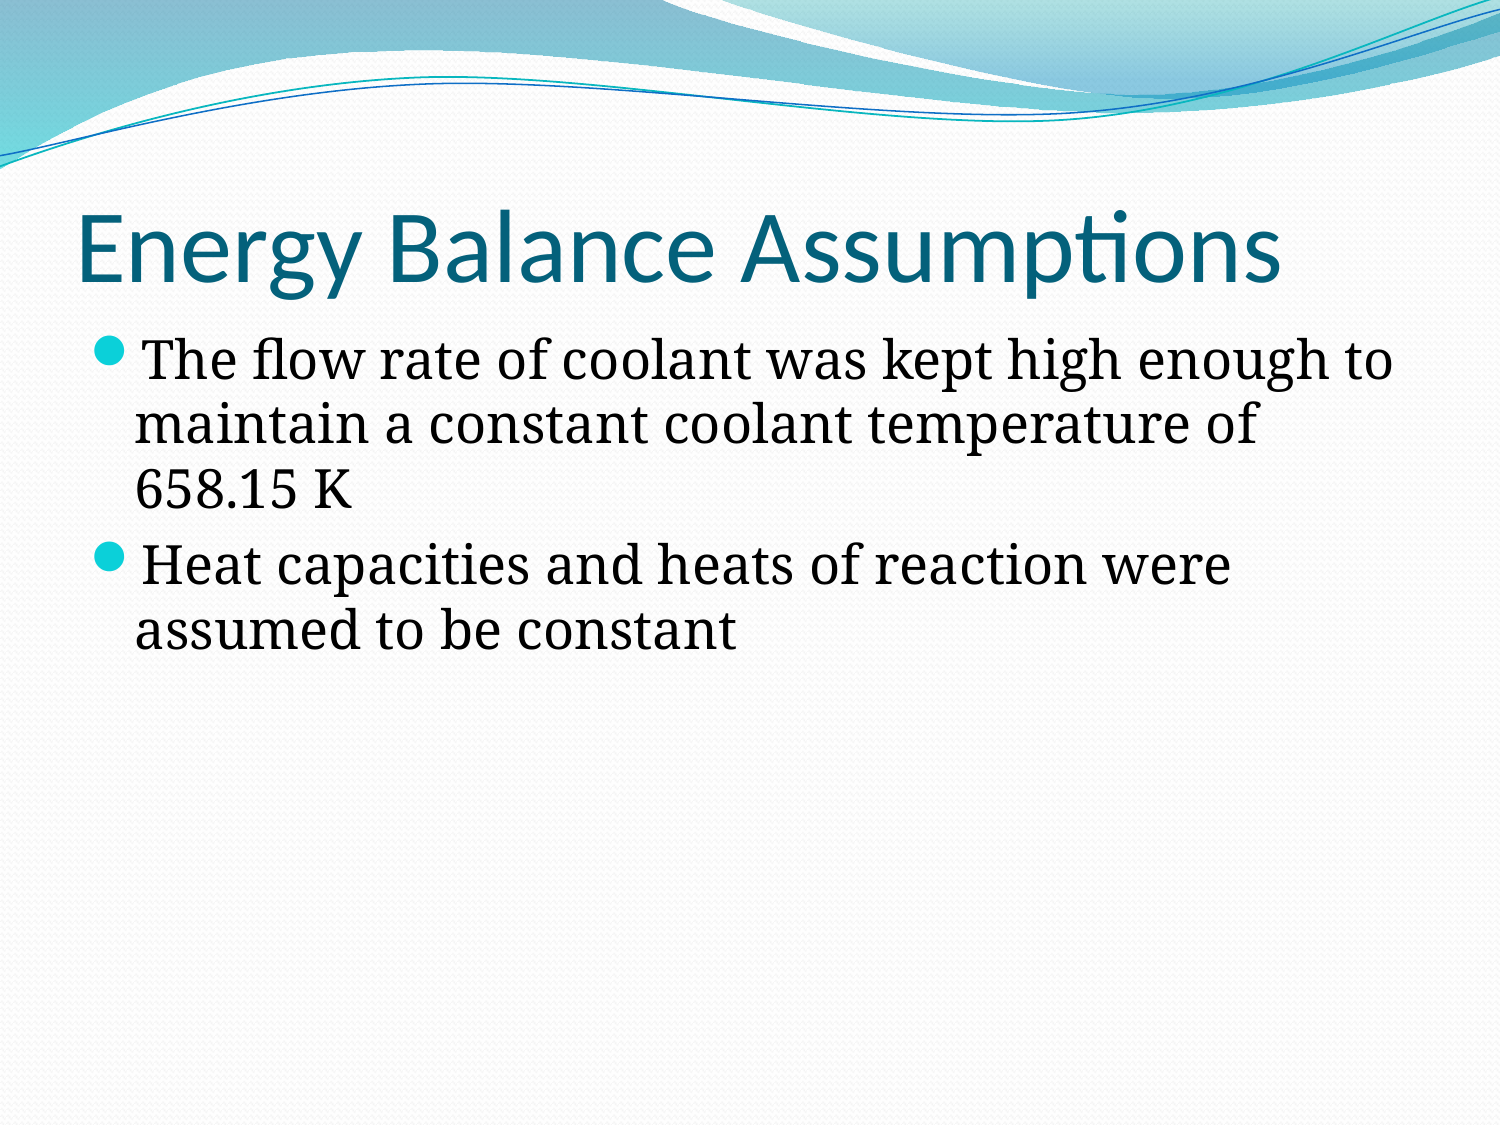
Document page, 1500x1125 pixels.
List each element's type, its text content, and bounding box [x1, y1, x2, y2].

list The flow rate of coolant was kept high enough to maintain a constant coolant temperature of 658.15 K Heat capacities and heats of reaction were assumed to be constant [74, 317, 1426, 1038]
title Energy Balance Assumptions [74, 115, 1426, 304]
